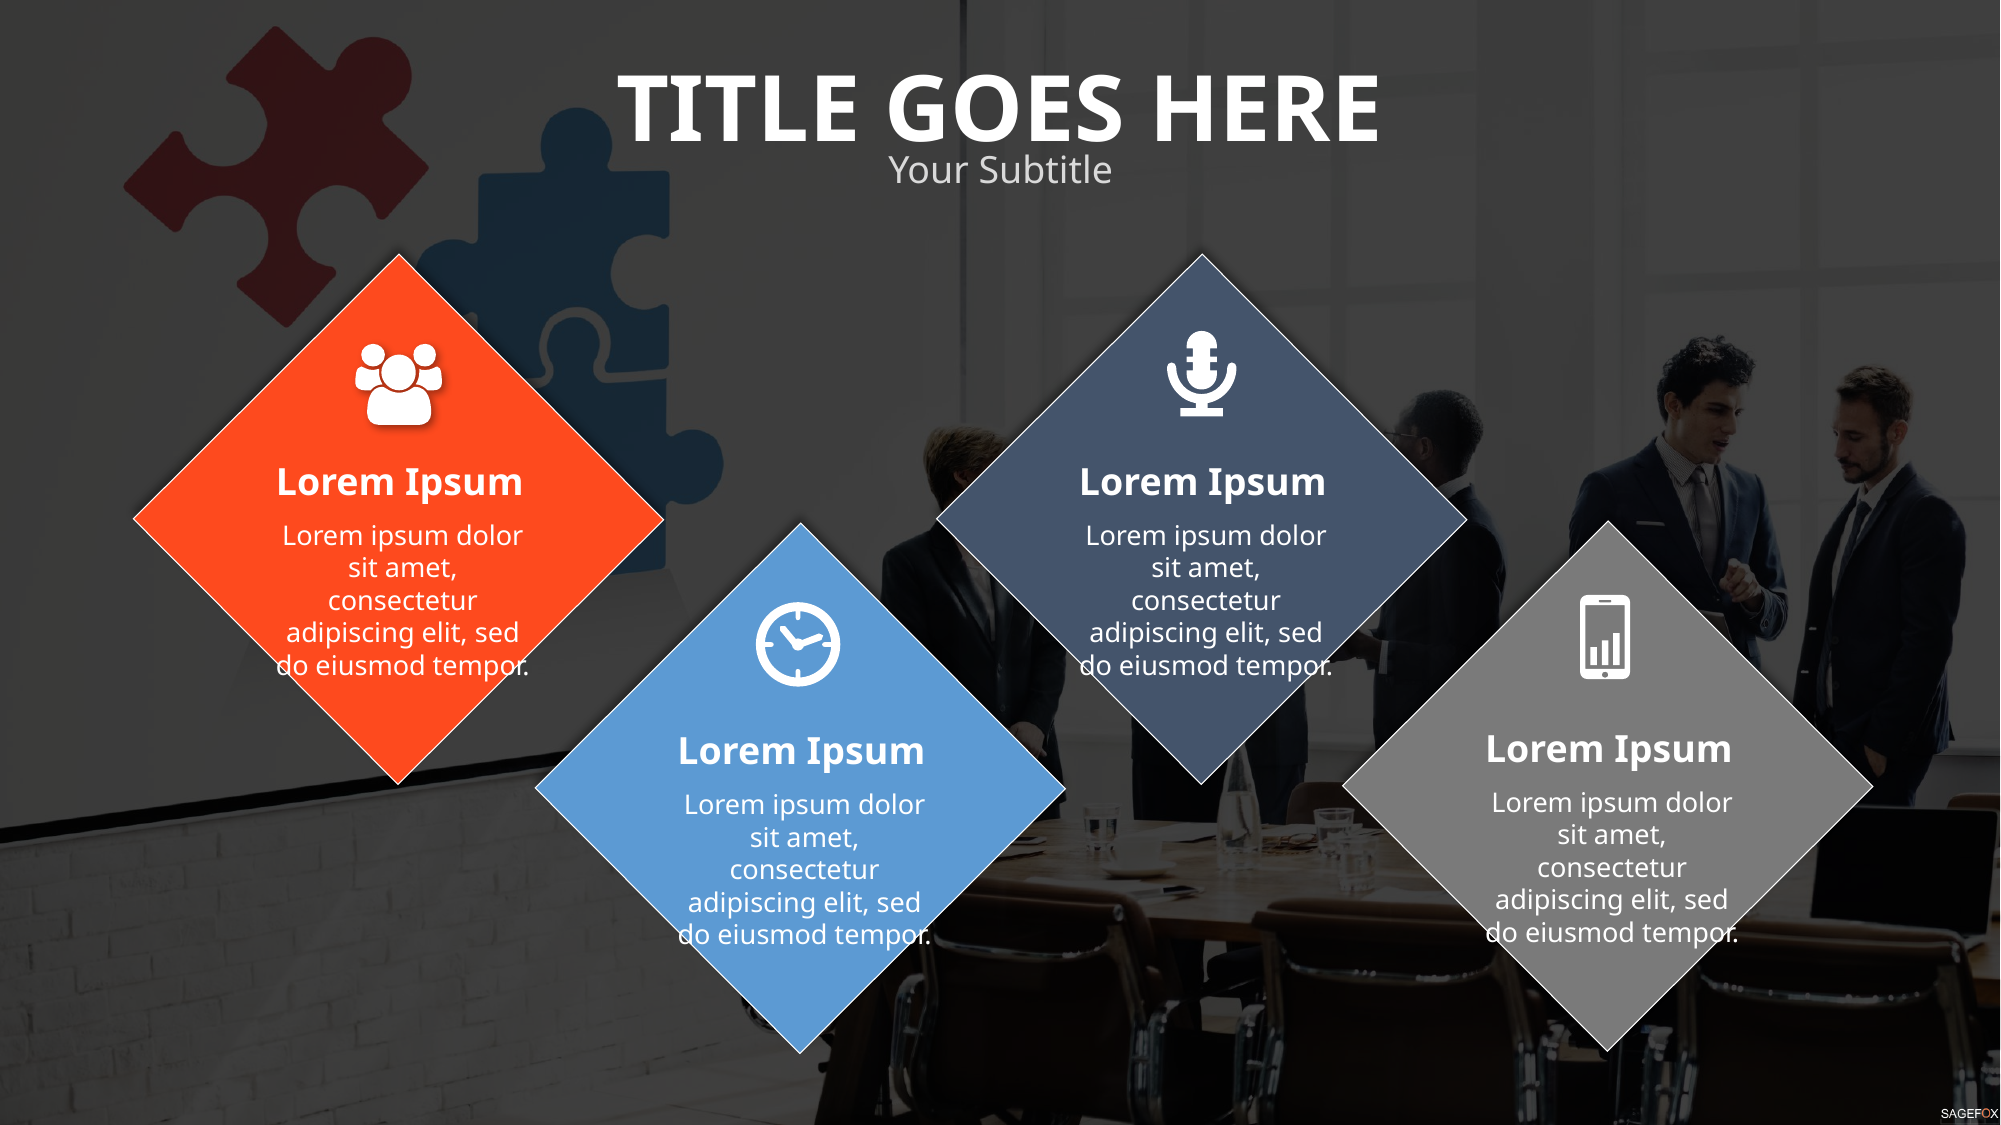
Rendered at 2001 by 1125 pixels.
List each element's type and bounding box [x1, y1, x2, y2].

text_box [355, 343, 442, 425]
text_box [548, 42, 1452, 199]
text_box [681, 931, 689, 942]
text_box [755, 602, 841, 687]
text_box [249, 450, 550, 658]
text_box [1495, 925, 1736, 1053]
text_box [1089, 658, 1330, 786]
text_box [935, 252, 1469, 637]
text_box [1458, 717, 1759, 925]
text_box [651, 719, 952, 927]
text_box [1083, 662, 1091, 673]
text_box [279, 662, 287, 673]
text_box [672, 927, 689, 934]
text_box [1480, 925, 1497, 932]
text_box [533, 521, 1067, 906]
text_box [131, 252, 666, 637]
text_box [688, 927, 929, 1055]
text_box [1341, 519, 1875, 903]
picture [0, 0, 2001, 1125]
text_box [1167, 330, 1237, 417]
text_box [1052, 450, 1353, 658]
text_box [1073, 658, 1091, 666]
text_box [286, 658, 527, 786]
text_box [270, 658, 287, 665]
text_box [1489, 929, 1497, 940]
text_box [1580, 594, 1631, 679]
